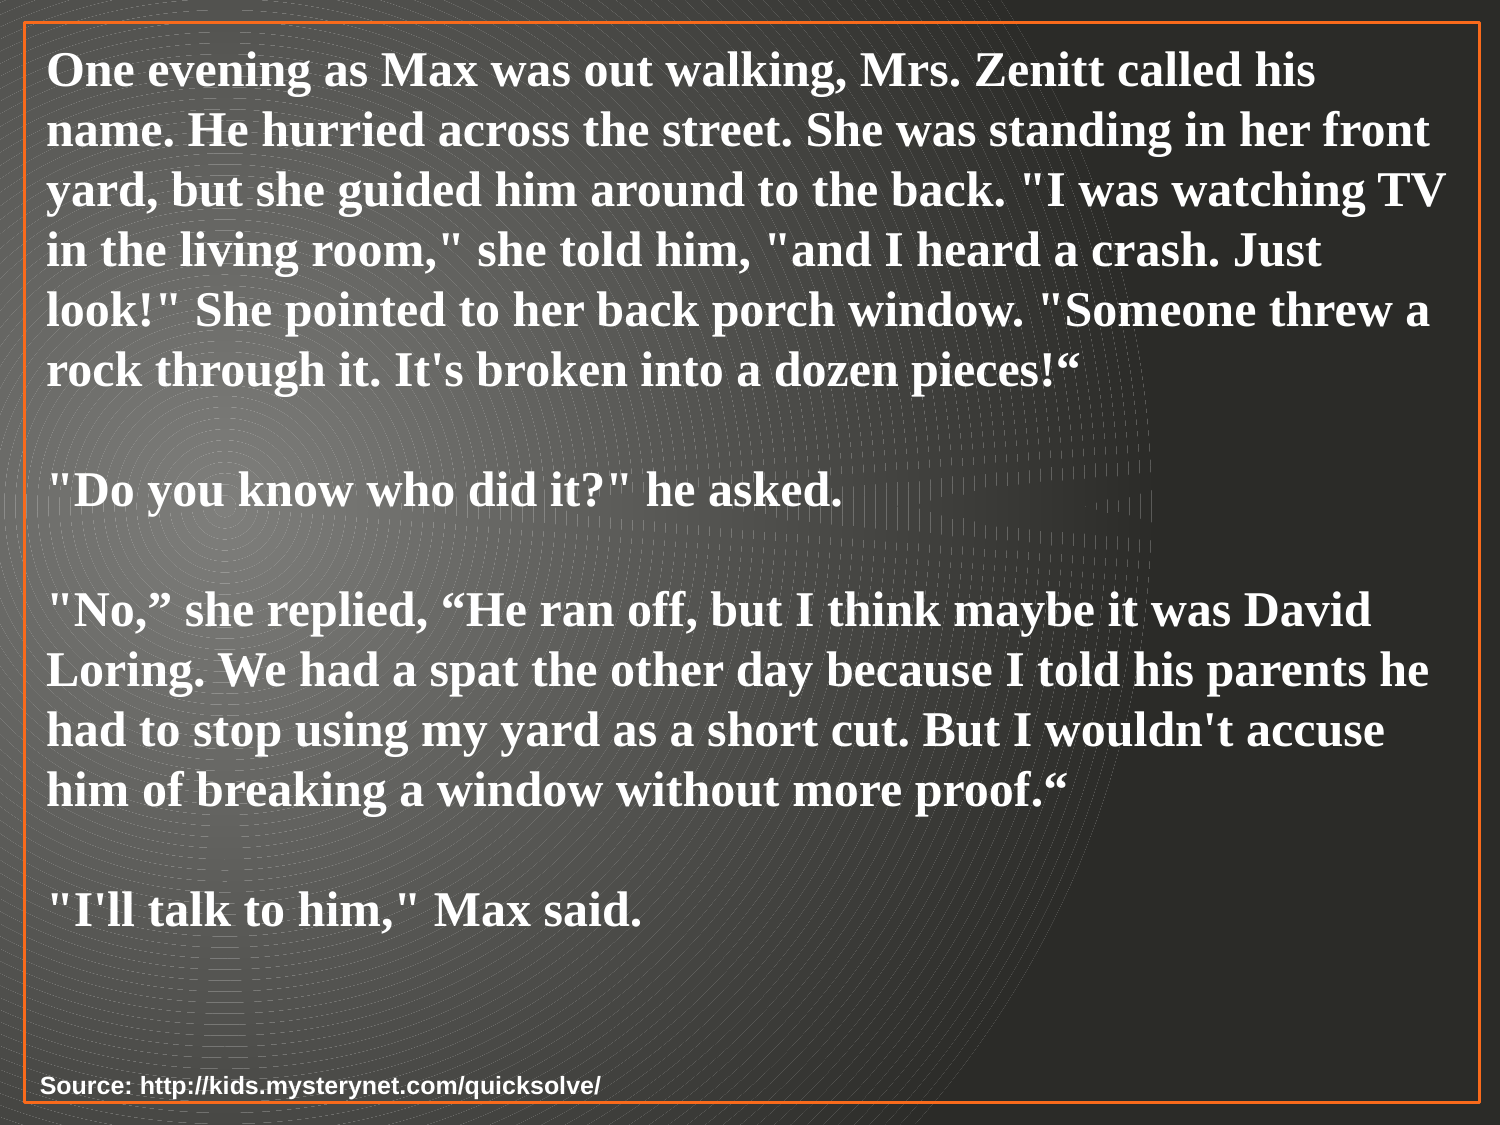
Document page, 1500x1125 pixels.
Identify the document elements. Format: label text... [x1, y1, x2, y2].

text_box One evening as Max was out walking, Mrs. Zenitt called his name. He hurried across the street. She was standing in her front yard, but she guided him around to the back. "I was watching TV in the living room," she told him, "and I heard a crash. Just look!" She pointed to her back porch window. "Someone threw a rock through it. It's broken into a dozen pieces!“ "Do you know who did it?" he asked. "No,” she replied, “He ran off, but I think maybe it was David Loring. We had a spat the other day because I told his parents he had to stop using my yard as a short cut. But I wouldn't accuse him of breaking a window without more proof.“ "I'll talk to him," Max said. [31, 28, 1469, 944]
text_box Source: http://kids.mysterynet.com/quicksolve/ [24, 1062, 888, 1108]
